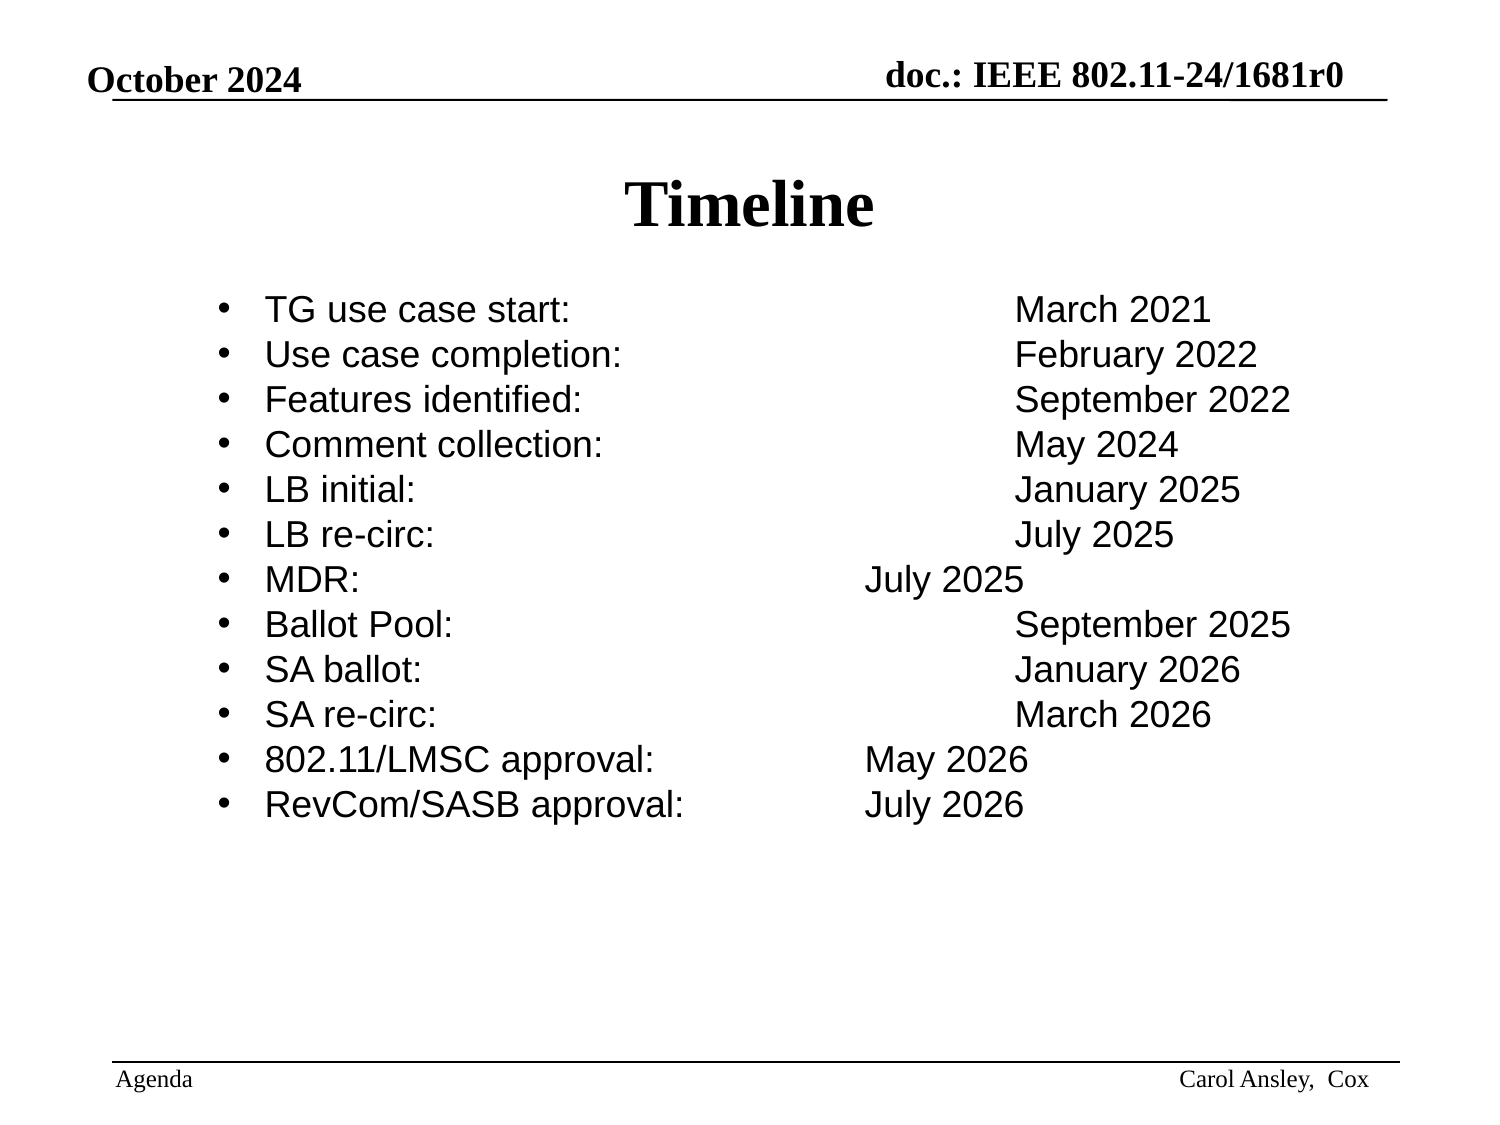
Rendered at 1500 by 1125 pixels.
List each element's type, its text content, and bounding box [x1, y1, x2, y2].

list TG use case start: March 2021 Use case completion: February 2022 Features identified: September 2022 Comment collection: May 2024 LB initial: January 2025 LB re-circ: July 2025 MDR: July 2025 Ballot Pool: September 2025 SA ballot: January 2026 SA re-circ: March 2026 802.11/LMSC approval: May 2026 RevCom/SASB approval: July 2026 [217, 243, 1363, 911]
title Timeline [111, 111, 1388, 288]
